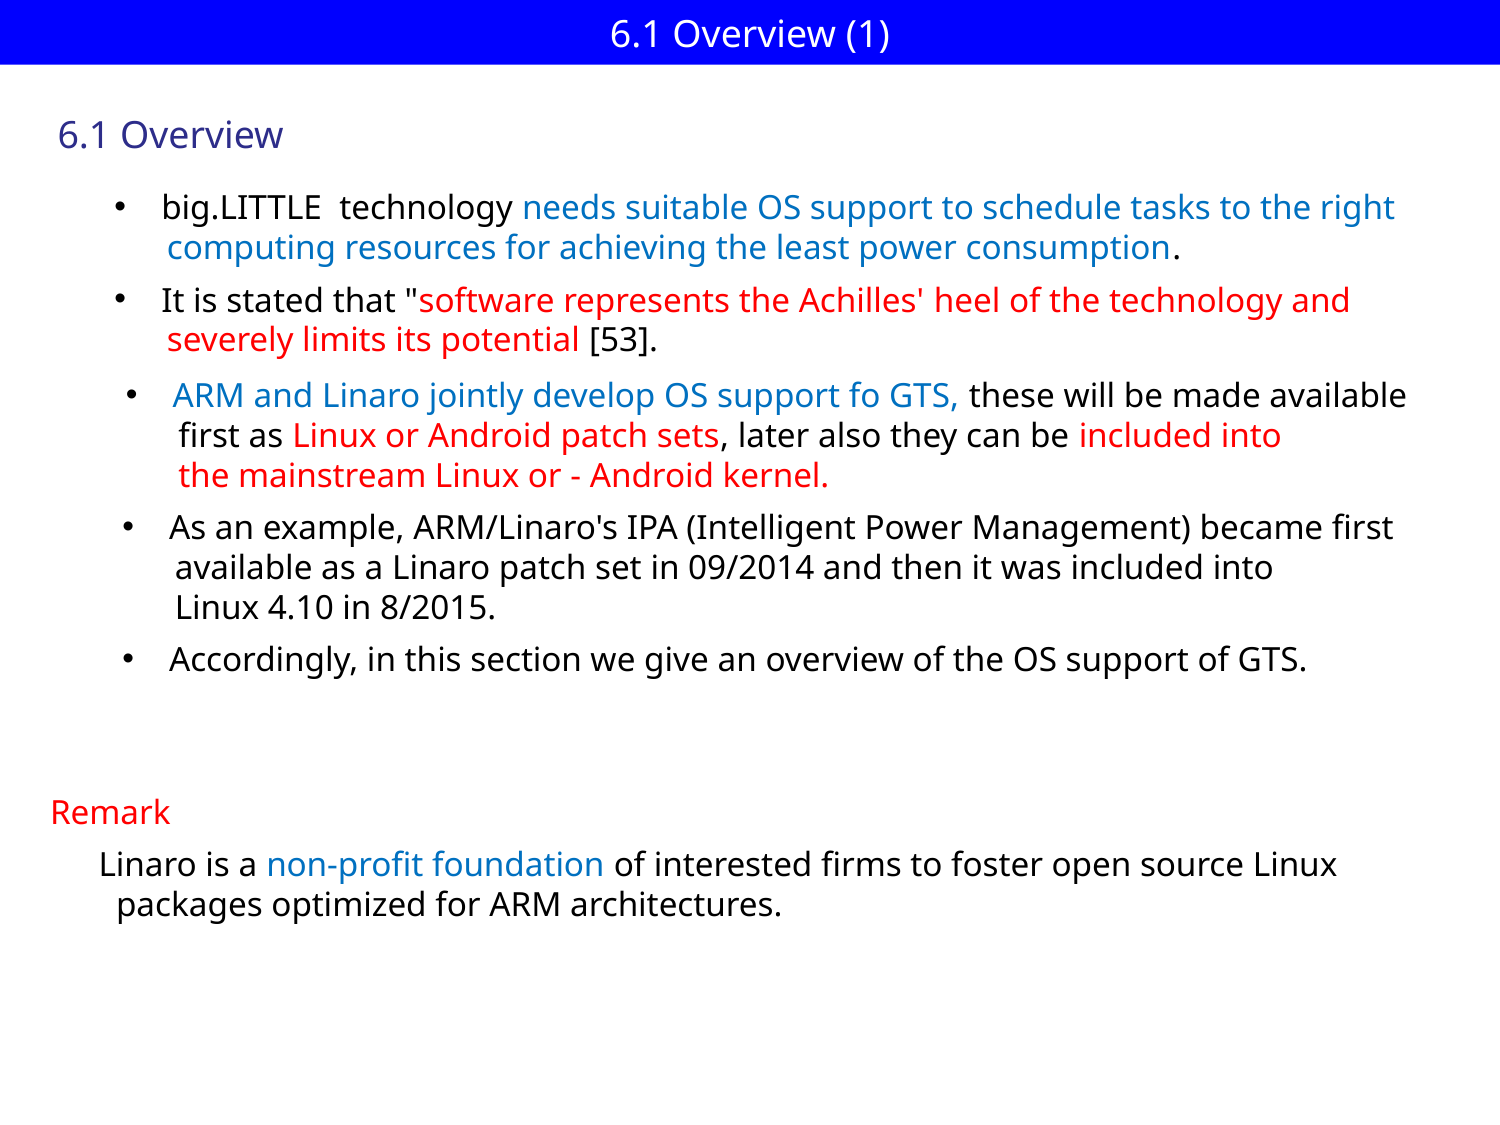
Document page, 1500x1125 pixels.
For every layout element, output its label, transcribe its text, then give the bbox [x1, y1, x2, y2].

text_box Remark [35, 783, 186, 839]
title 6.1 Overview (1) [0, 0, 1500, 65]
text_box big.LITTLE technology needs suitable OS support to schedule tasks to the right computing resources for achieving the least power consumption. It is stated that "software represents the Achilles' heel of the technology and severely limits its potential [53]. [99, 178, 1412, 366]
text_box Linaro is a non-profit foundation of interested firms to foster open source Linux packages optimized for ARM architectures. [83, 835, 1354, 931]
text_box ARM and Linaro jointly develop OS support fo GTS, these will be made available first as Linux or Android patch sets, later also they can be included into the mainstream Linux or - Android kernel. [111, 367, 1432, 502]
text_box As an example, ARM/Linaro's IPA (Intelligent Power Management) became first available as a Linaro patch set in 09/2014 and then it was included into Linux 4.10 in 8/2015. Accordingly, in this section we give an overview of the OS support of GTS. [107, 498, 1411, 686]
text_box 6.1 Overview [42, 103, 299, 163]
